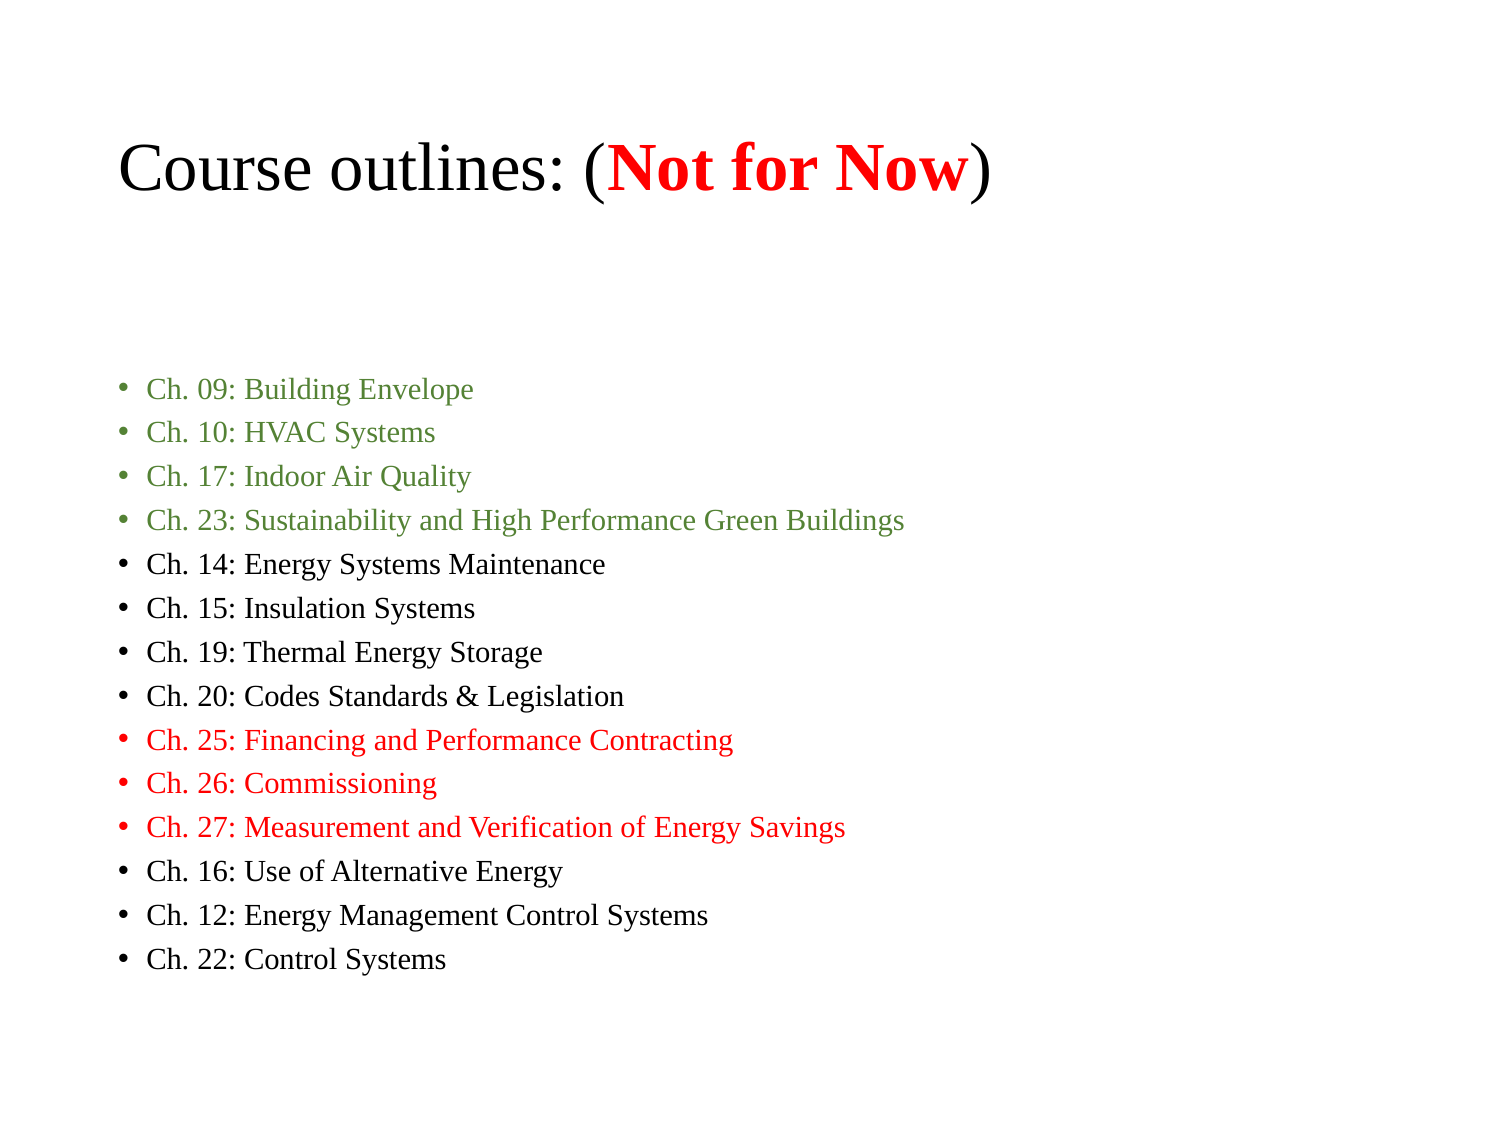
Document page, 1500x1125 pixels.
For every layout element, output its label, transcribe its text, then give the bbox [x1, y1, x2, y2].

list Ch. 09: Building Envelope Ch. 10: HVAC Systems Ch. 17: Indoor Air Quality Ch. 23: Sustainability and High Performance Green Buildings Ch. 14: Energy Systems Maintenance Ch. 15: Insulation Systems Ch. 19: Thermal Energy Storage Ch. 20: Codes Standards & Legislation Ch. 25: Financing and Performance Contracting Ch. 26: Commissioning Ch. 27: Measurement and Verification of Energy Savings Ch. 16: Use of Alternative Energy Ch. 12: Energy Management Control Systems Ch. 22: Control Systems [103, 365, 1397, 985]
title Course outlines: (Not for Now) [103, 59, 1397, 278]
